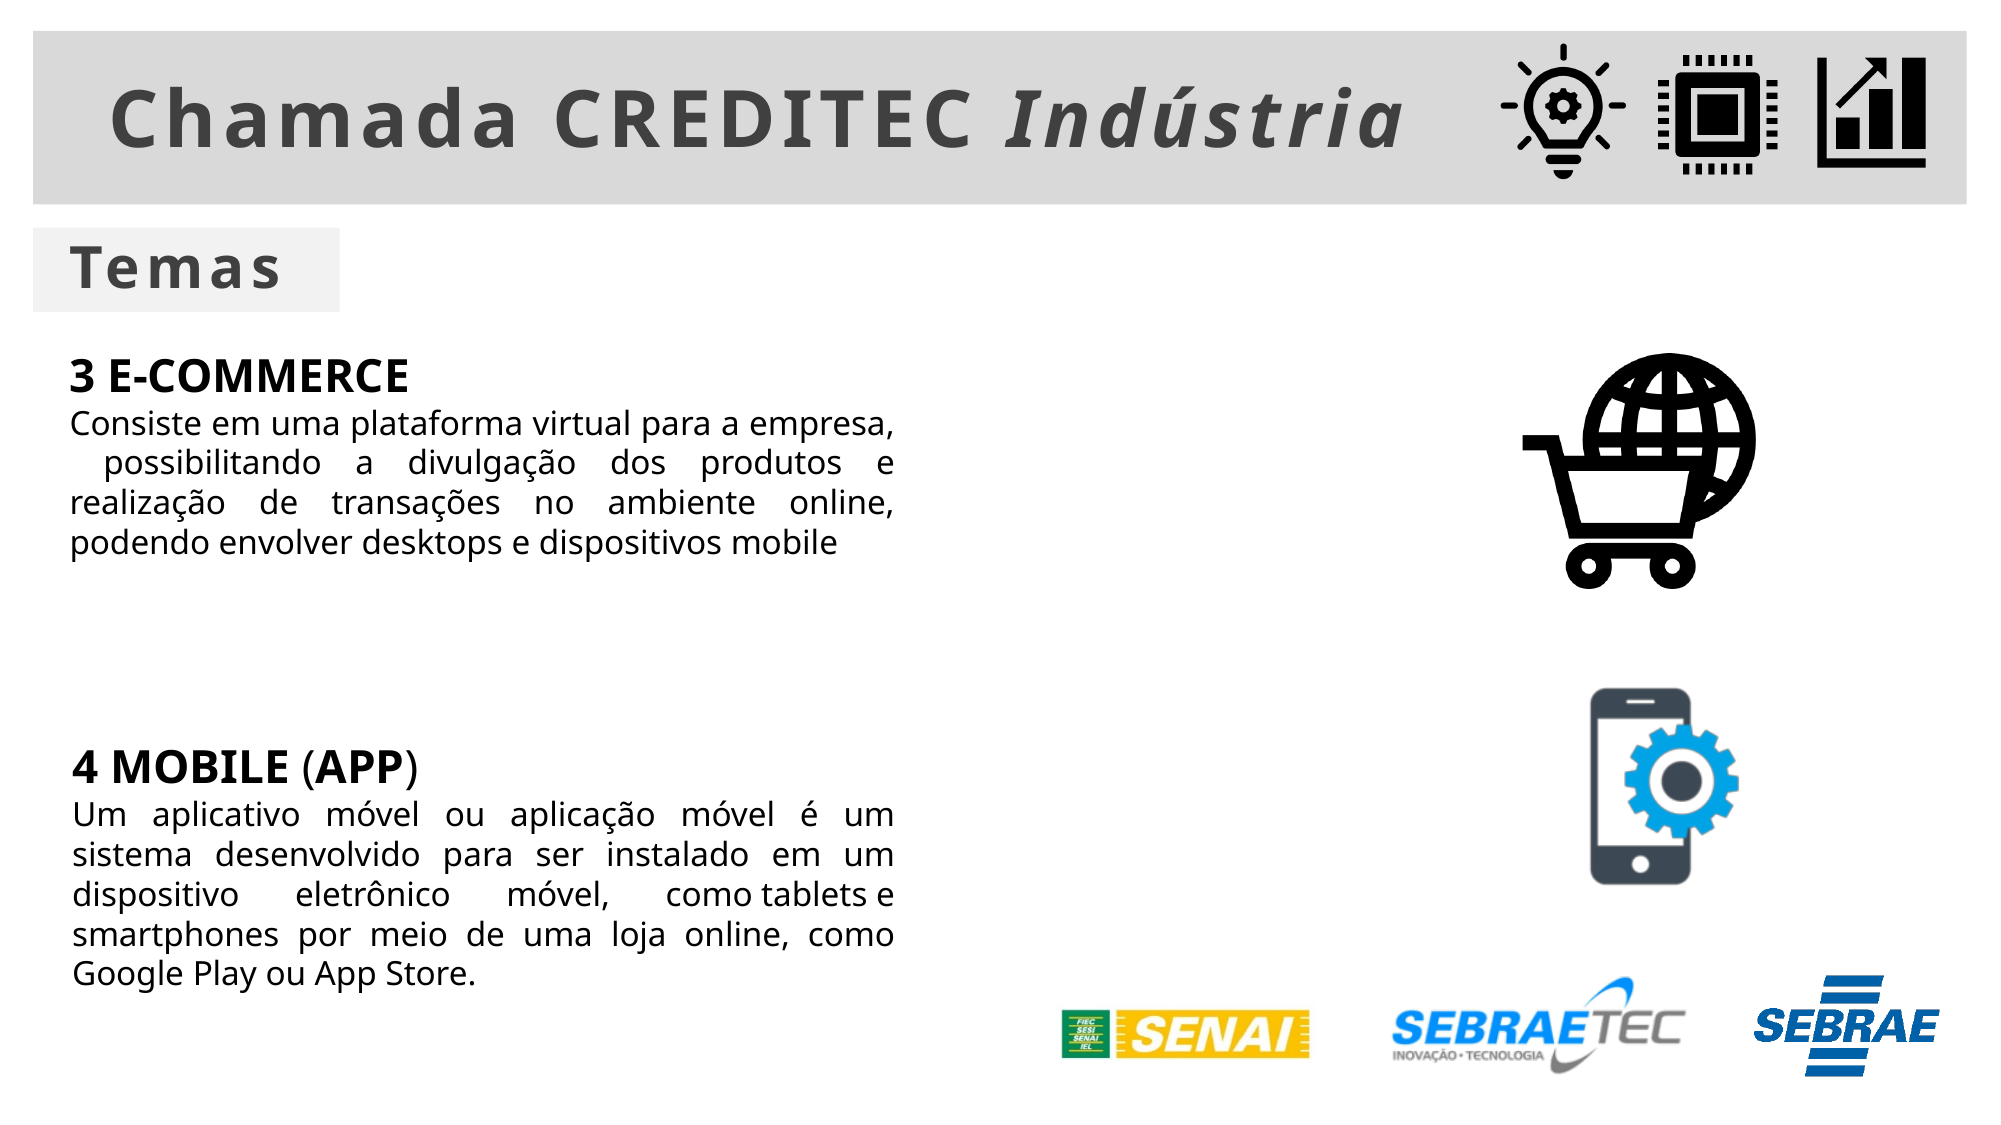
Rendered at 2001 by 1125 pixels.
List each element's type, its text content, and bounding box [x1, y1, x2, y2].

title Chamada CREDITEC Indústria [33, 30, 1967, 205]
picture [1521, 353, 1757, 589]
text_box 4 MOBILE (APP) Um aplicativo móvel ou aplicação móvel é um sistema desenvolvido para ser instalado em um dispositivo eletrônico móvel, como tablets e smartphones por meio de uma loja online, como Google Play ou App Store. [57, 730, 911, 1000]
text_box Temas [33, 227, 340, 312]
text_box 3 E-COMMERCE Consiste em uma plataforma virtual para a empresa, possibilitando a divulgação dos produtos e realização de transações no ambiente online, podendo envolver desktops e dispositivos mobile [54, 339, 911, 569]
picture [1795, 37, 1946, 188]
picture [1489, 37, 1640, 188]
picture [1379, 641, 2000, 1125]
picture [1642, 39, 1793, 190]
picture [1055, 1003, 1316, 1060]
